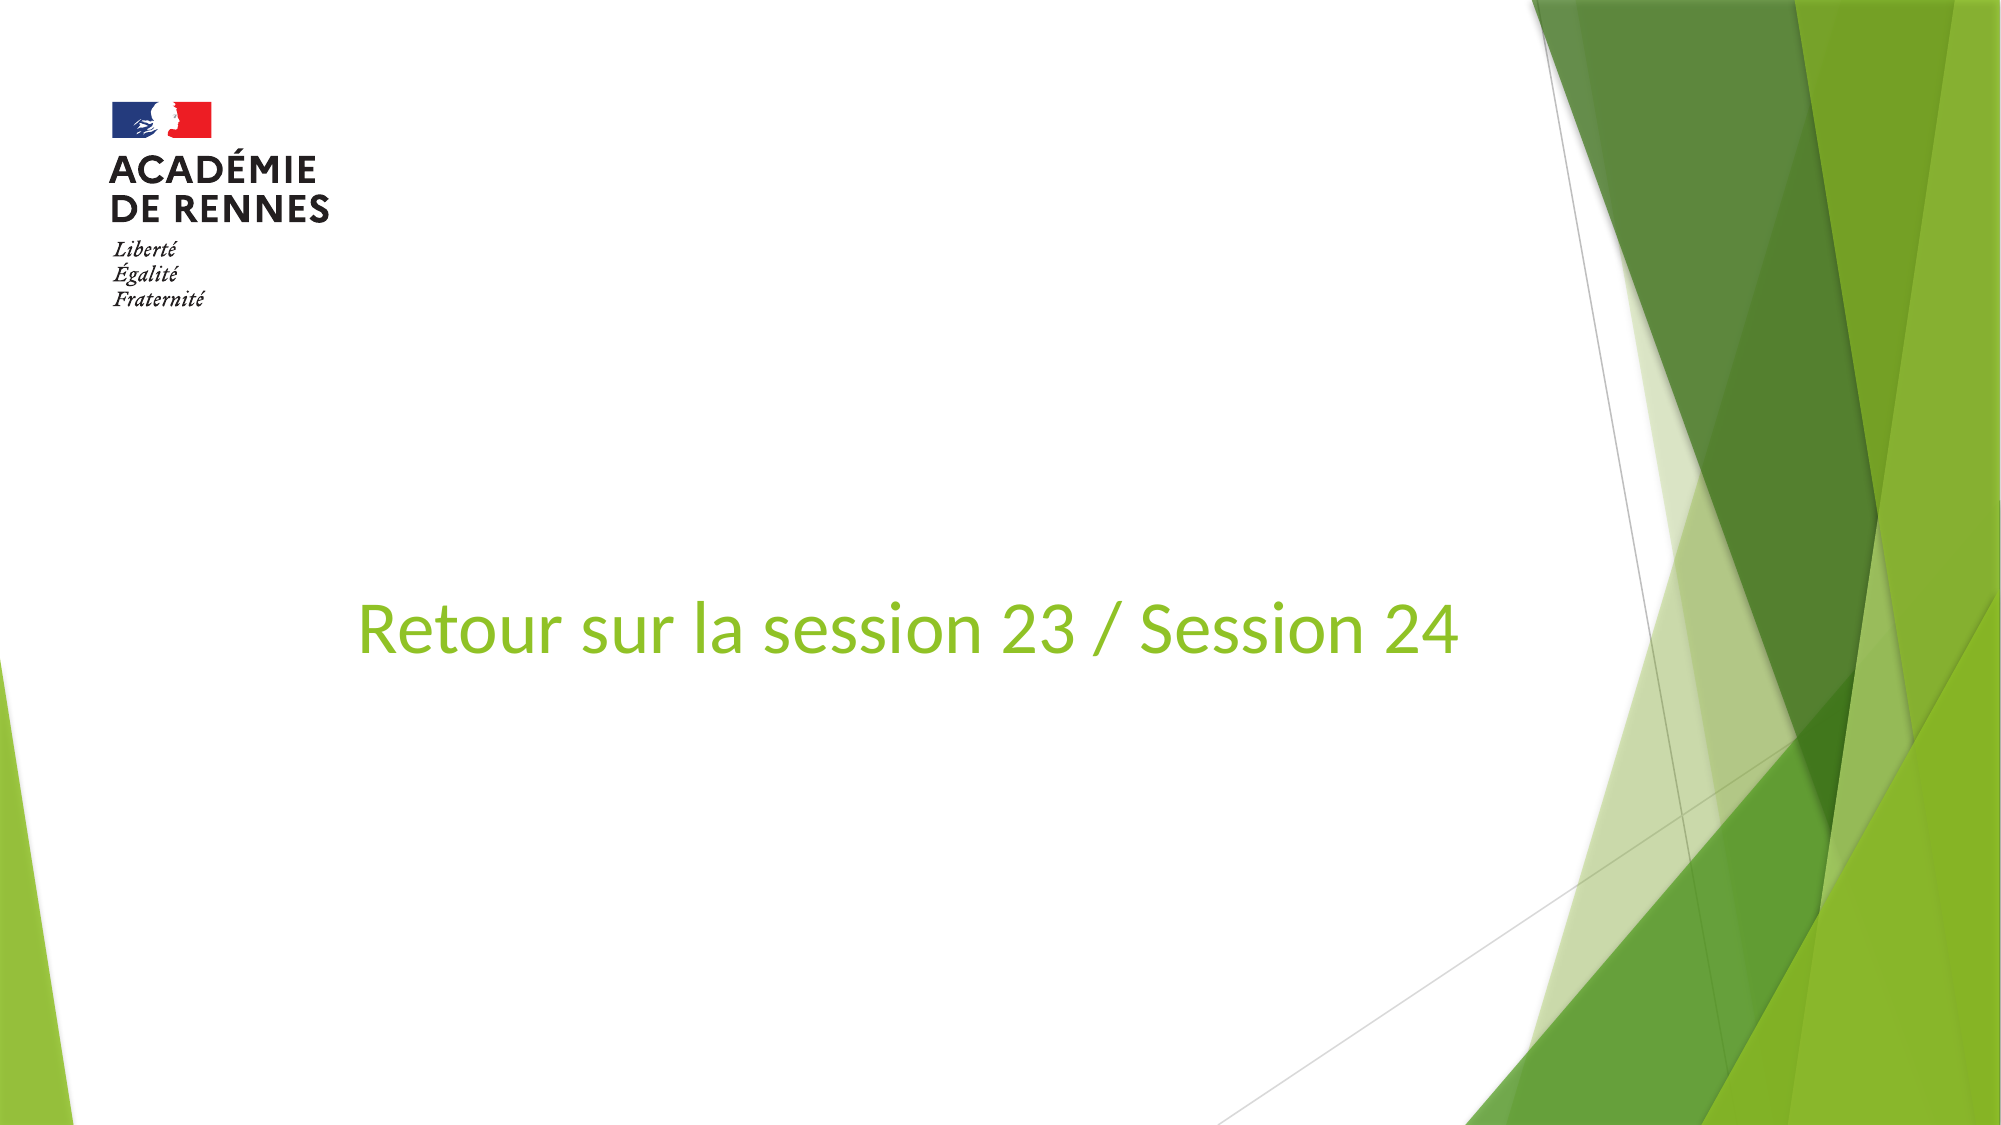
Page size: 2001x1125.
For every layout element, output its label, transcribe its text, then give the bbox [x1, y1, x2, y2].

title Retour sur la session 23 / Session 24 [342, 571, 1608, 789]
picture [75, 64, 367, 344]
